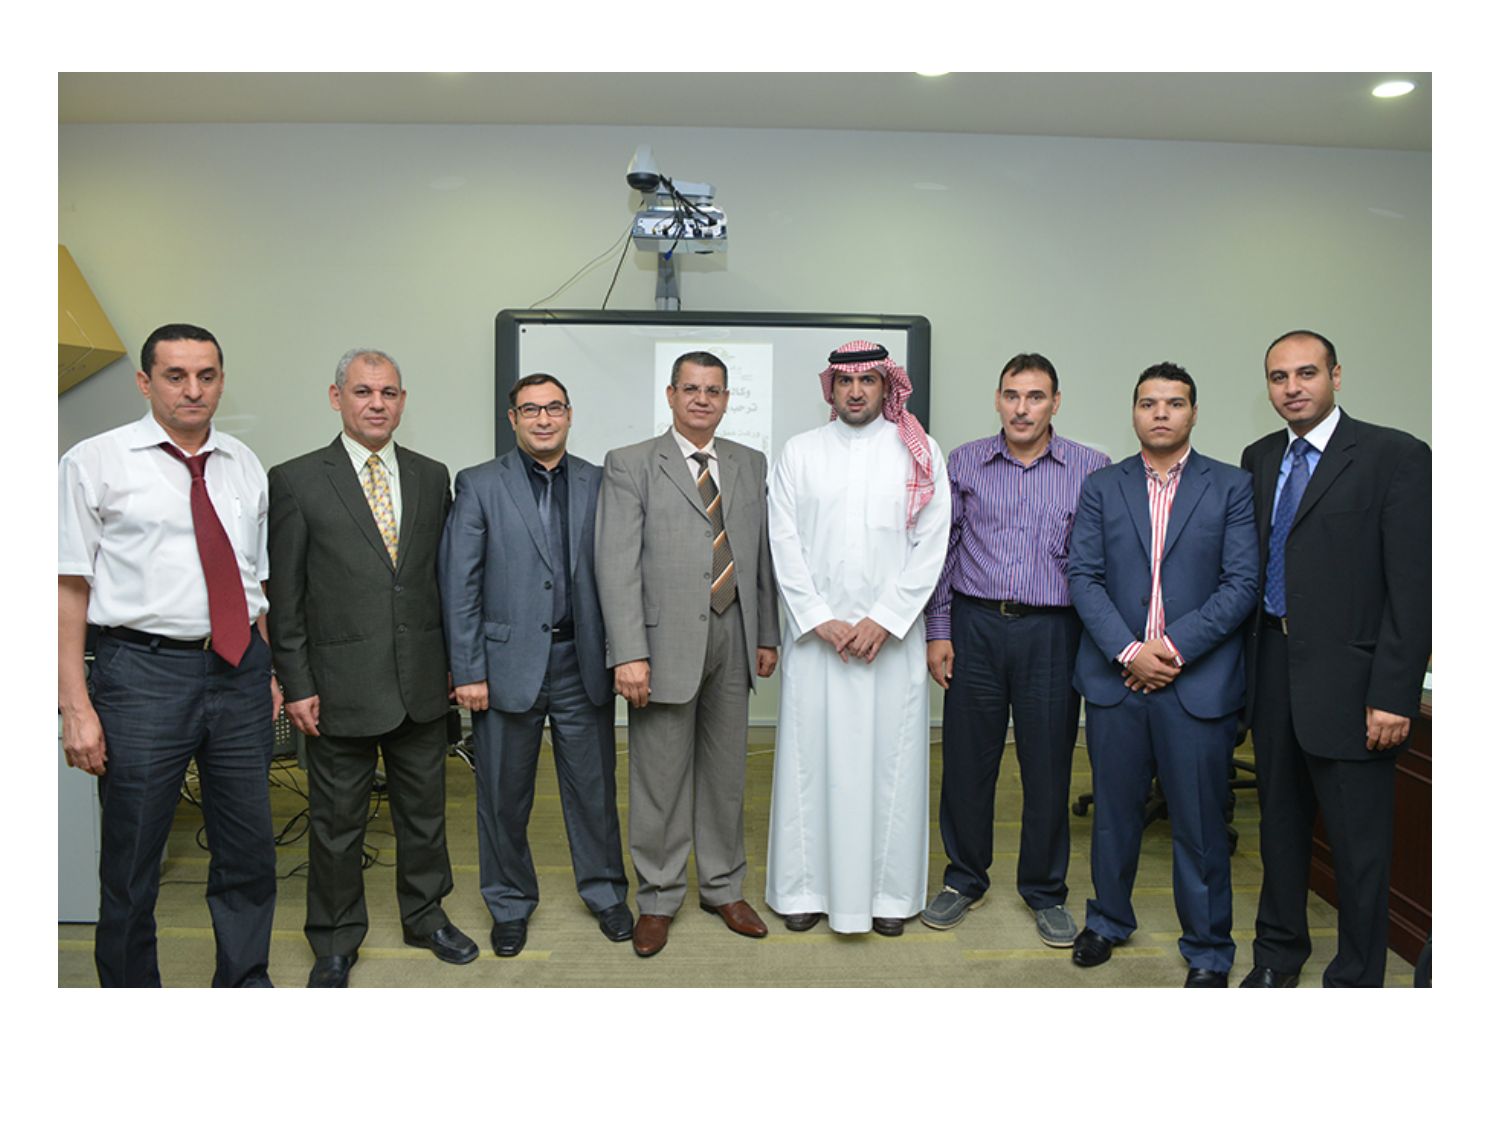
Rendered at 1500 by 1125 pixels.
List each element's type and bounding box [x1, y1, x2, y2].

picture [58, 71, 1432, 988]
